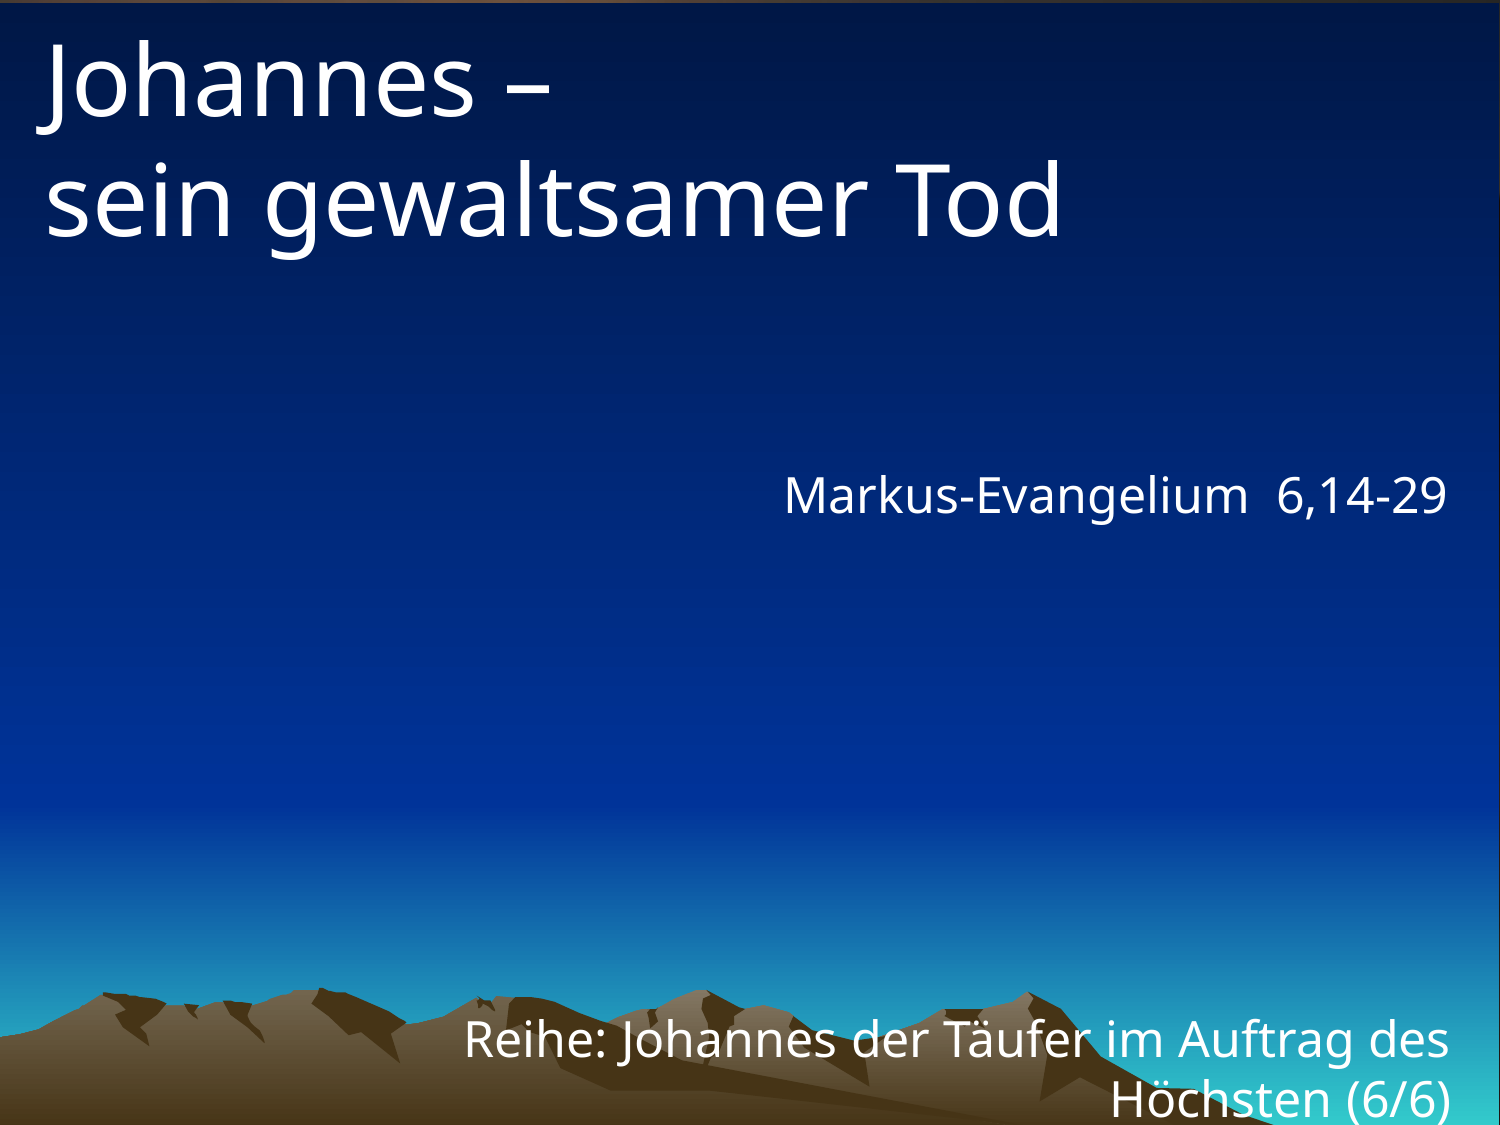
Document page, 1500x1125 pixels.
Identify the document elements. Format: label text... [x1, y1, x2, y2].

subtitle Reihe: Johannes der Täufer im Auftrag des Höchsten (6/6) [320, 999, 1467, 1125]
text_box Markus-Evangelium 6,14-29 [423, 456, 1464, 532]
picture [0, 0, 1500, 1125]
title Johannes – sein gewaltsamer Tod [29, 8, 1466, 264]
